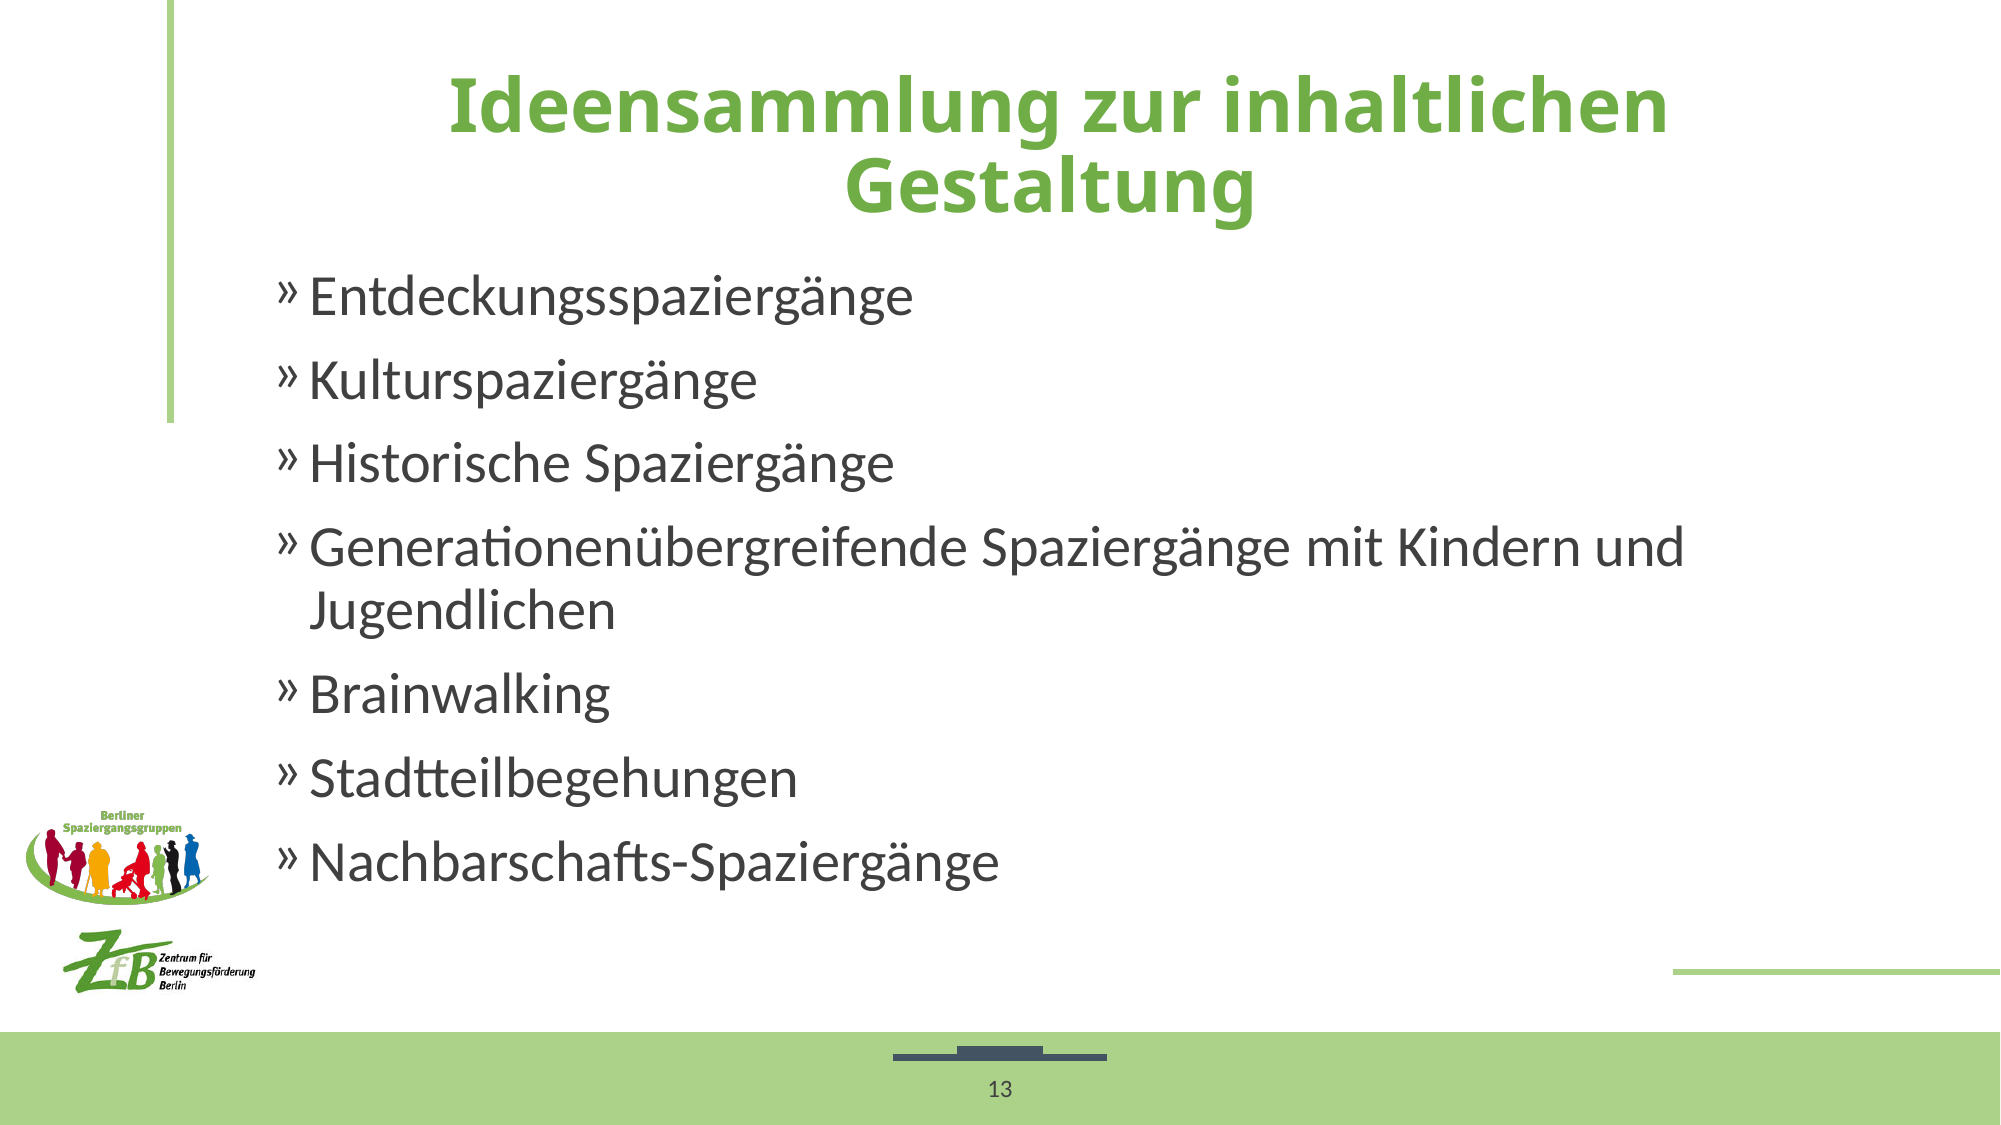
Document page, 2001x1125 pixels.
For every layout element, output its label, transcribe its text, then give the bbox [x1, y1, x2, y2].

picture [26, 806, 209, 905]
slide_number 13 [774, 1057, 1225, 1118]
title Ideensammlung zur inhaltlichen Gestaltung [258, 59, 1863, 234]
picture [61, 916, 257, 1003]
list Entdeckungsspaziergänge Kulturspaziergänge Historische Spaziergänge Generationenübergreifende Spaziergänge mit Kindern und Jugendlichen Brainwalking Stadtteilbegehungen Nachbarschafts-Spaziergänge [257, 257, 1863, 943]
